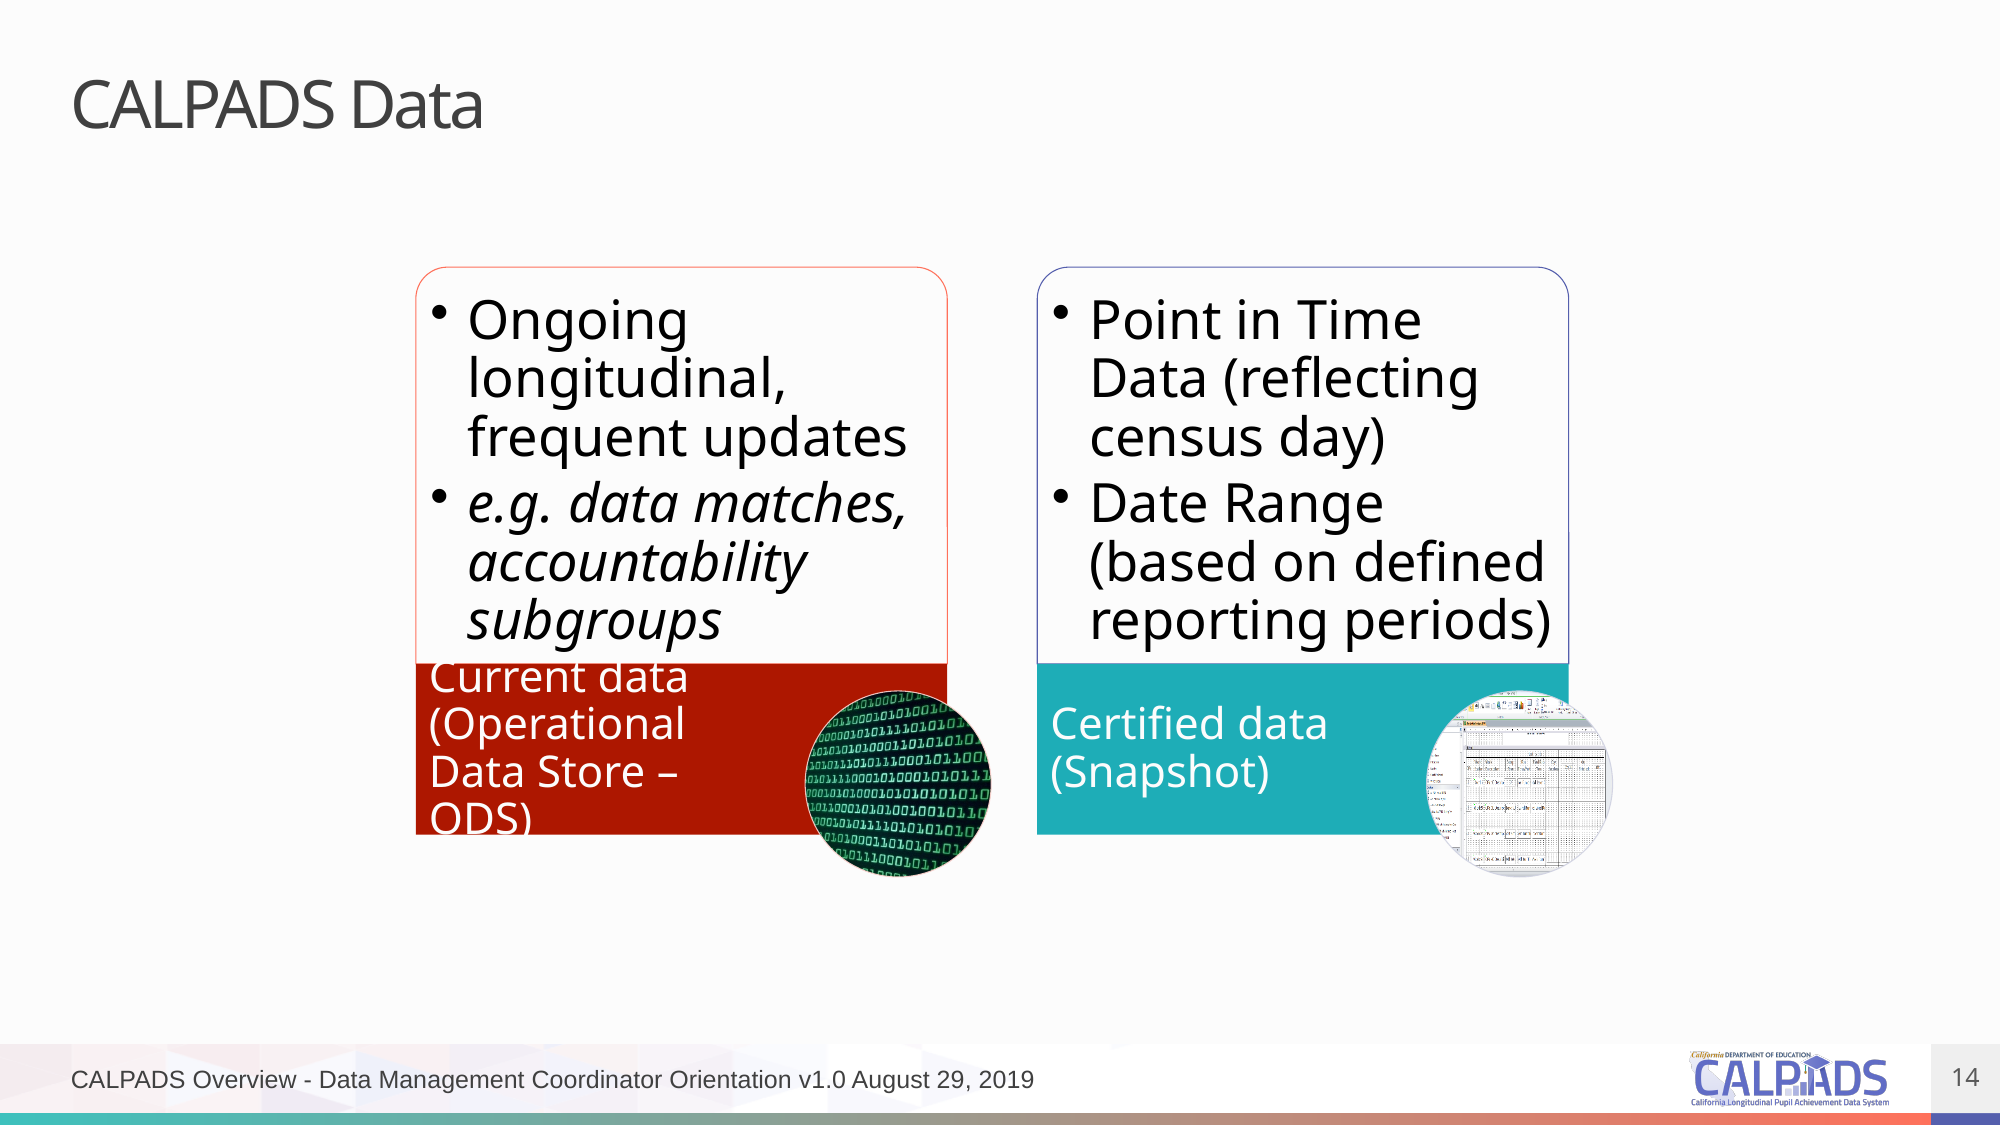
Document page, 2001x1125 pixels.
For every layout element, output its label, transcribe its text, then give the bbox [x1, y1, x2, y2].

slide_number 14 [1931, 1044, 2000, 1114]
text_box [415, 190, 1614, 954]
footer CALPADS Overview - Data Management Coordinator Orientation v1.0 August 29, 2019 [70, 1044, 1100, 1112]
title CALPADS Data [70, 70, 1932, 142]
picture [0, 1044, 1931, 1113]
